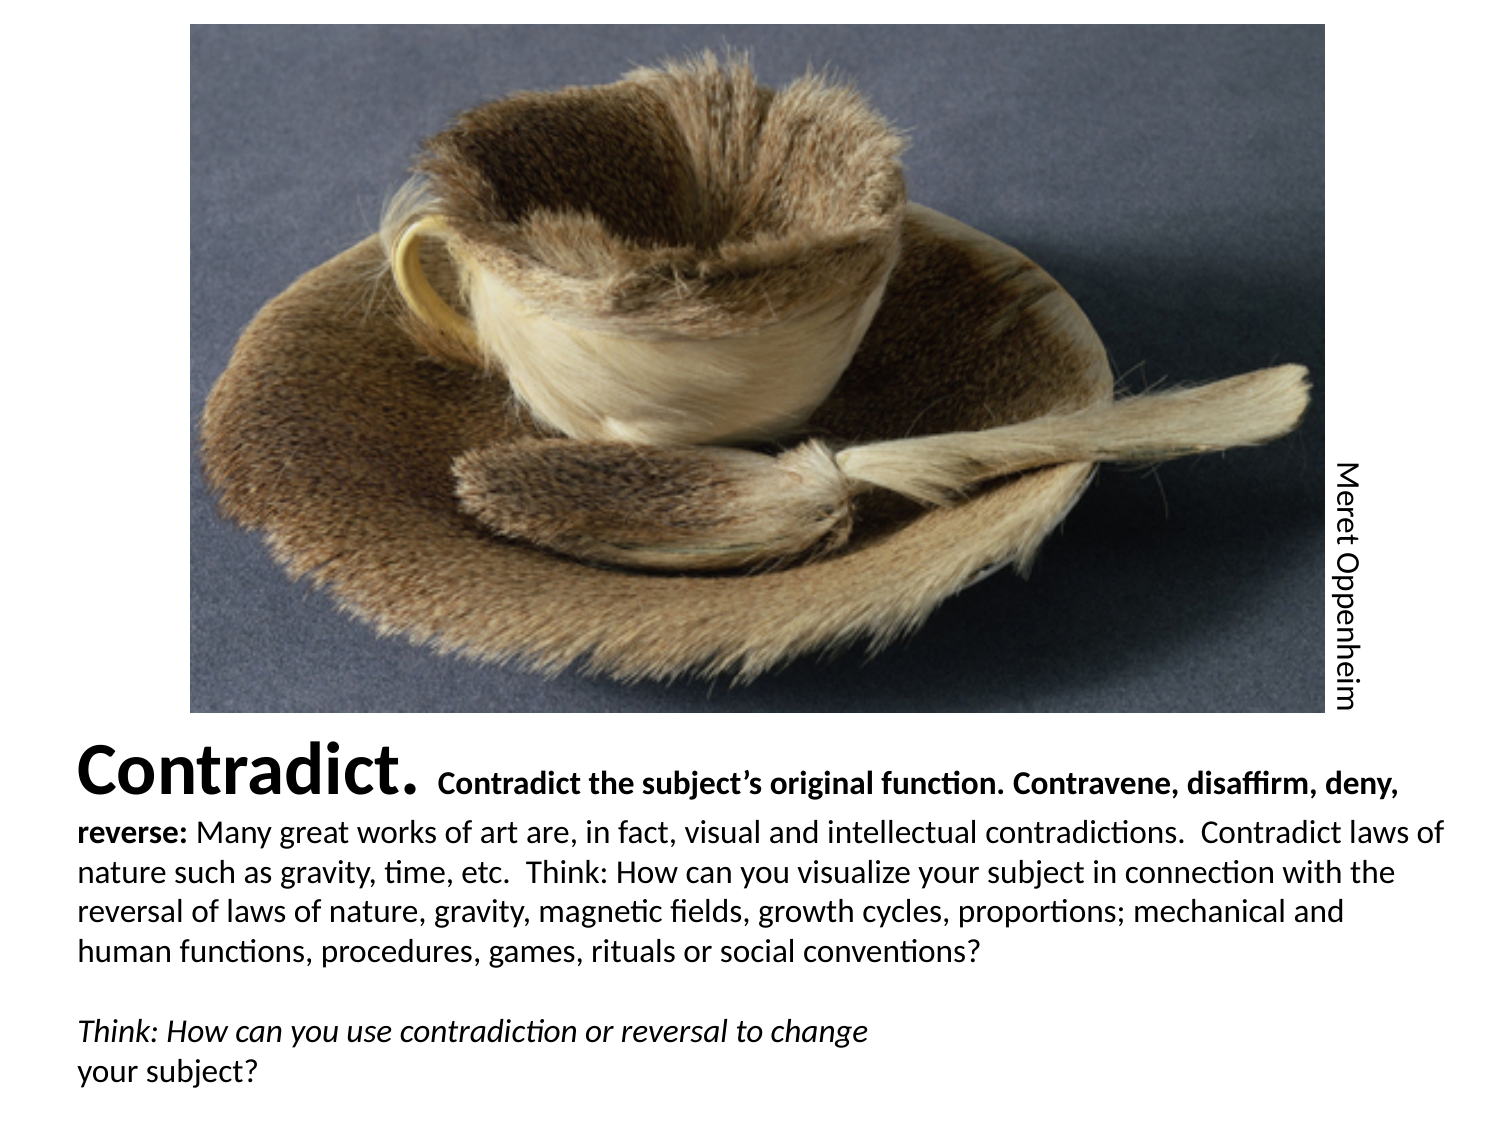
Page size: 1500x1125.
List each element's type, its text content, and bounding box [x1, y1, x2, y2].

text_box Meret Oppenheim [1323, 446, 1378, 728]
text_box Contradict. Contradict the subject’s original function. Contravene, disaffirm, deny, reverse: Many great works of art are, in fact, visual and intellectual contradictions. Contradict laws of nature such as gravity, time, etc. Think: How can you visualize your subject in connection with the reversal of laws of nature, gravity, magnetic fields, growth cycles, proportions; mechanical and human functions, procedures, games, rituals or social conventions? Think: How can you use contradiction or reversal to change your subject? [62, 712, 1463, 1097]
picture [190, 24, 1326, 713]
